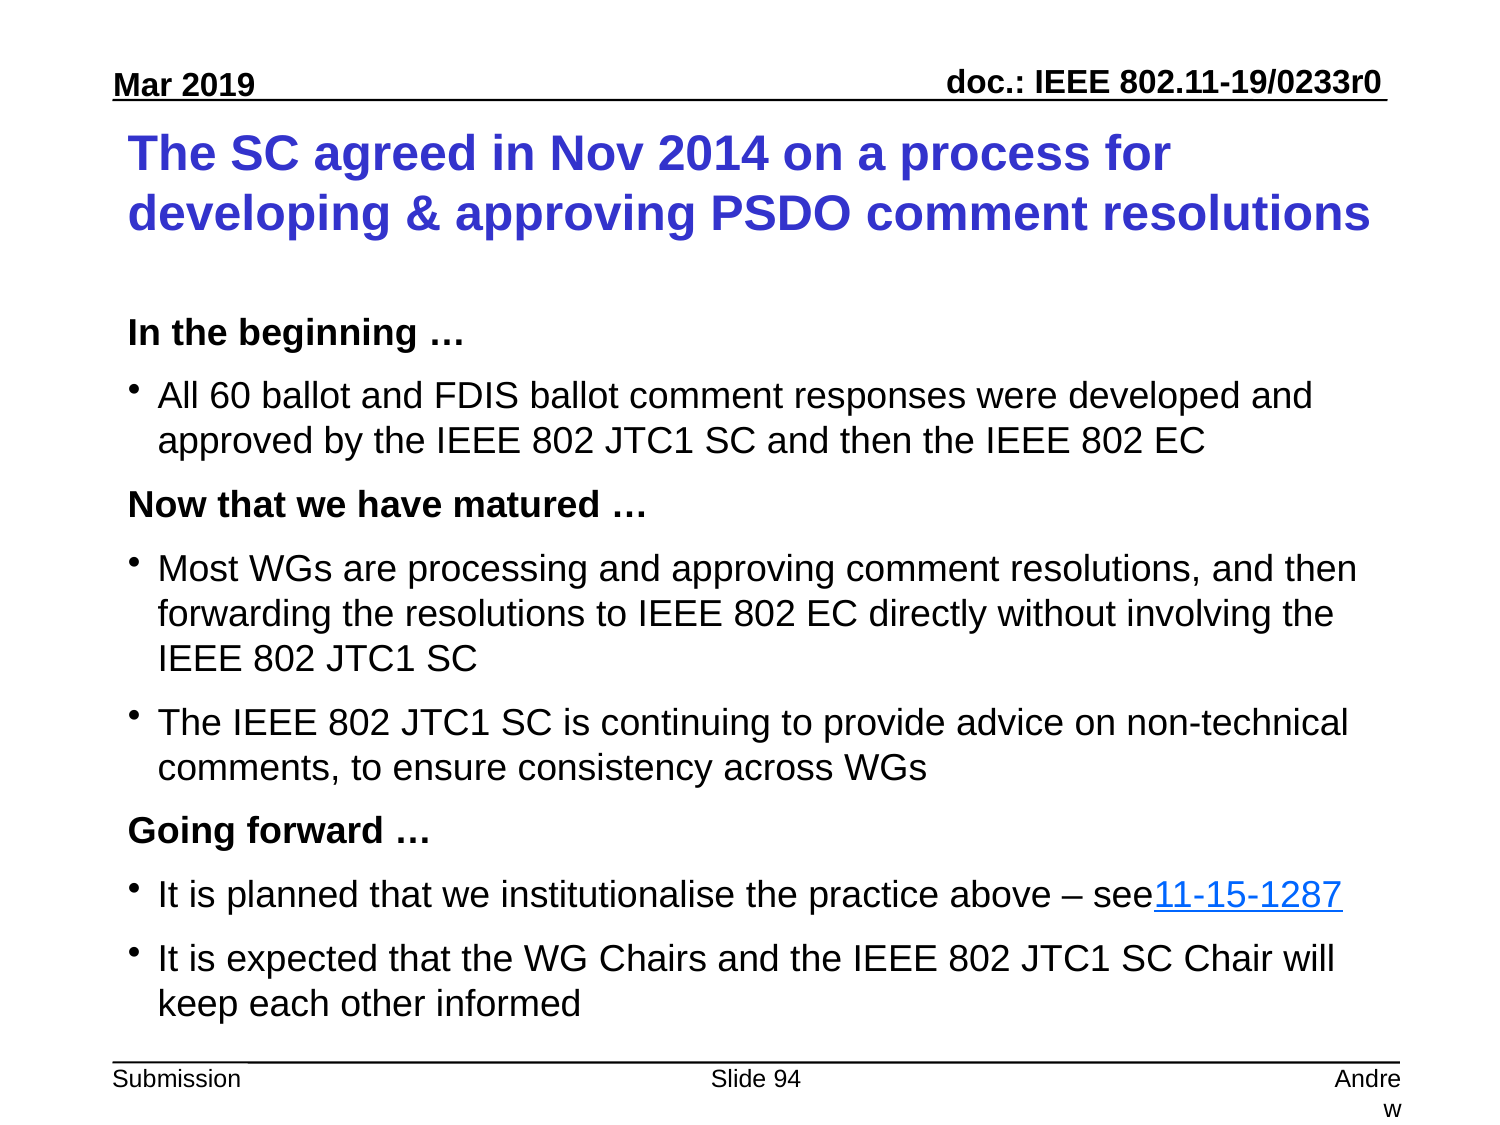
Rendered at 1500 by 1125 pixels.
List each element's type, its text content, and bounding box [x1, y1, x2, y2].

title The SC agreed in Nov 2014 on a process for developing & approving PSDO comment resolutions [112, 112, 1388, 288]
footer Andrew Myles, Cisco [1320, 1061, 1402, 1093]
list In the beginning … All 60 ballot and FDIS ballot comment responses were developed and approved by the IEEE 802 JTC1 SC and then the IEEE 802 EC Now that we have matured … Most WGs are processing and approving comment resolutions, and then forwarding the resolutions to IEEE 802 EC directly without involving the IEEE 802 JTC1 SC The IEEE 802 JTC1 SC is continuing to provide advice on non-technical comments, to ensure consistency across WGs Going forward … It is planned that we institutionalise the practice above – see11-15-1287 It is expected that the WG Chairs and the IEEE 802 JTC1 SC Chair will keep each other informed [112, 299, 1388, 975]
slide_number Slide 94 [709, 1061, 803, 1093]
